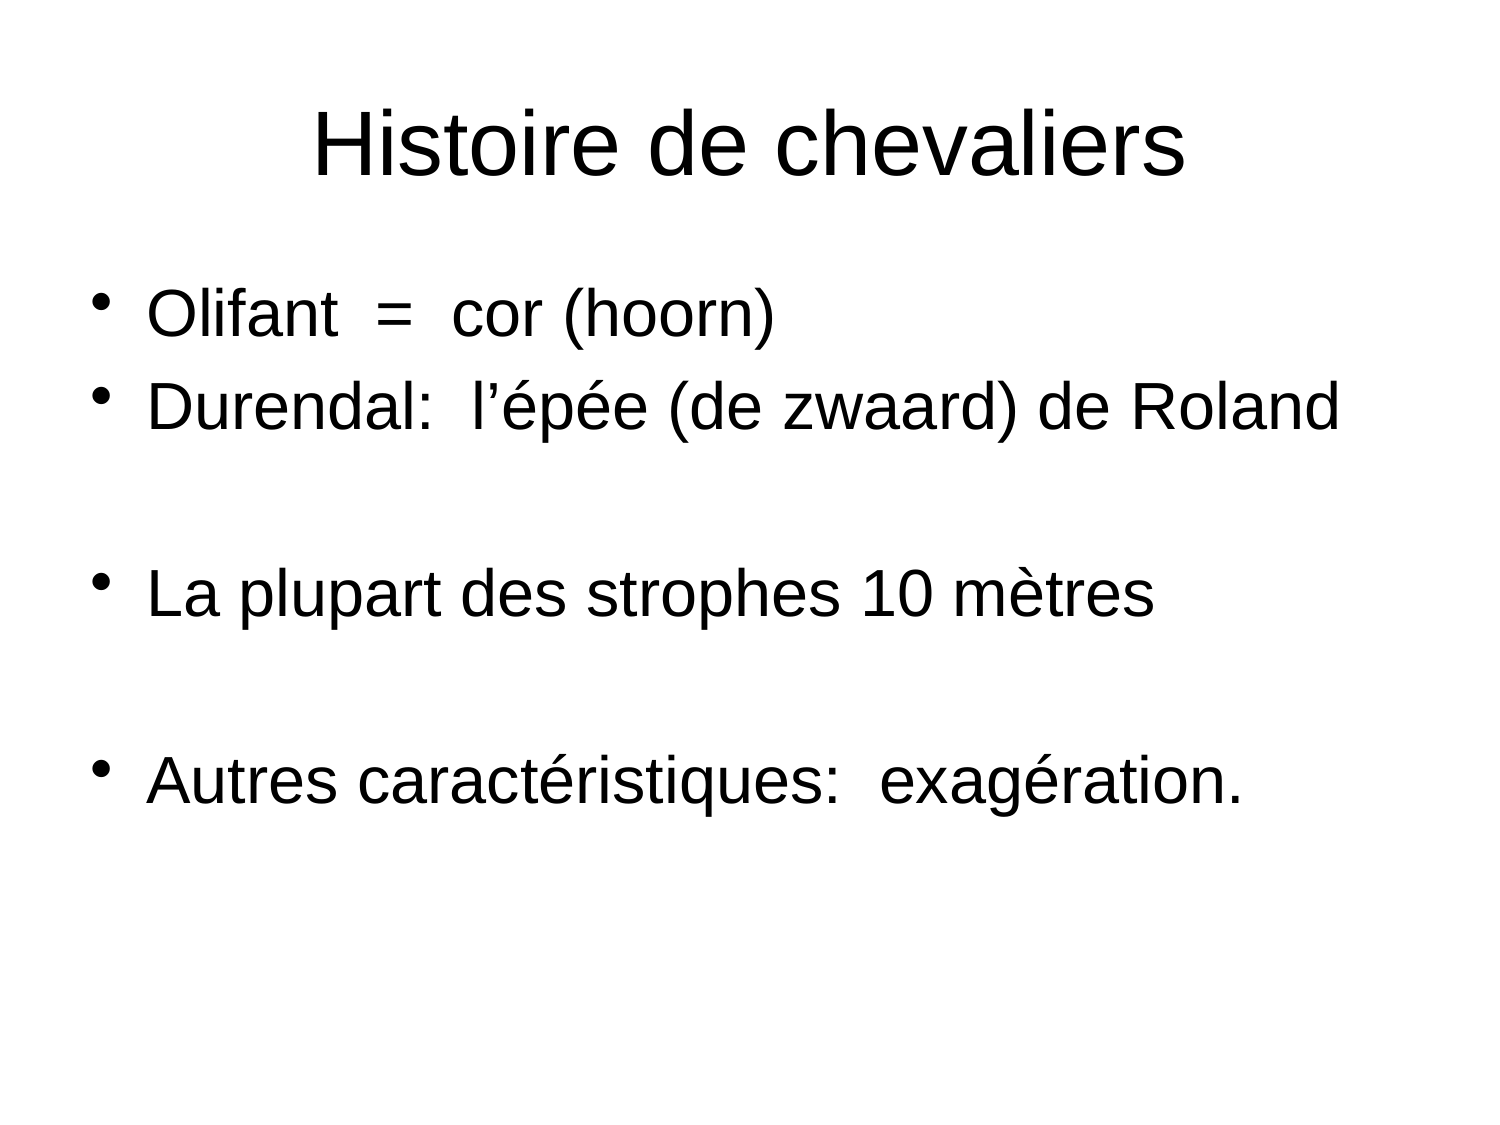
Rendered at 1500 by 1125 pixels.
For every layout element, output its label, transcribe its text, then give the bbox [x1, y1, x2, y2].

title Histoire de chevaliers [75, 45, 1425, 233]
list Olifant = cor (hoorn) Durendal: l’épée (de zwaard) de Roland La plupart des strophes 10 mètres Autres caractéristiques: exagération. [75, 262, 1425, 1005]
